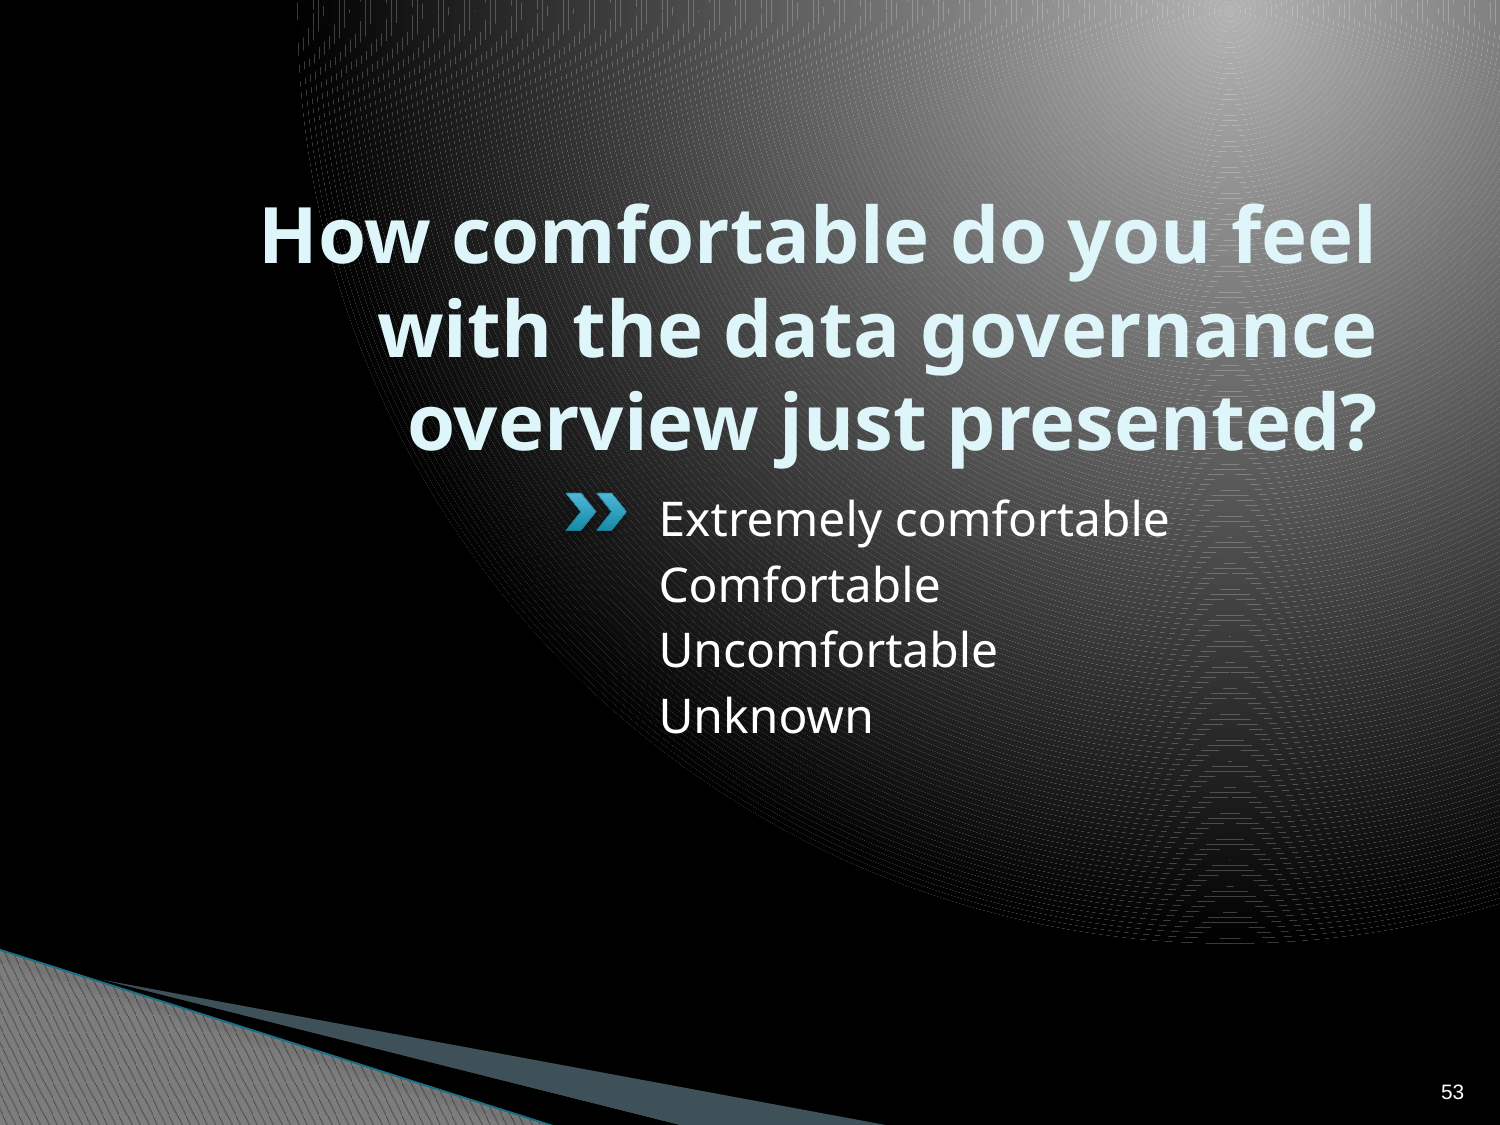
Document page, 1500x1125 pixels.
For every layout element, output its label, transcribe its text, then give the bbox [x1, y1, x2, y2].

slide_number 53 [1418, 1051, 1479, 1112]
title How comfortable do you feel with the data governance overview just presented? [118, 173, 1394, 474]
list Extremely comfortable Comfortable Uncomfortable Unknown [643, 480, 1394, 720]
picture [0, 952, 543, 1125]
